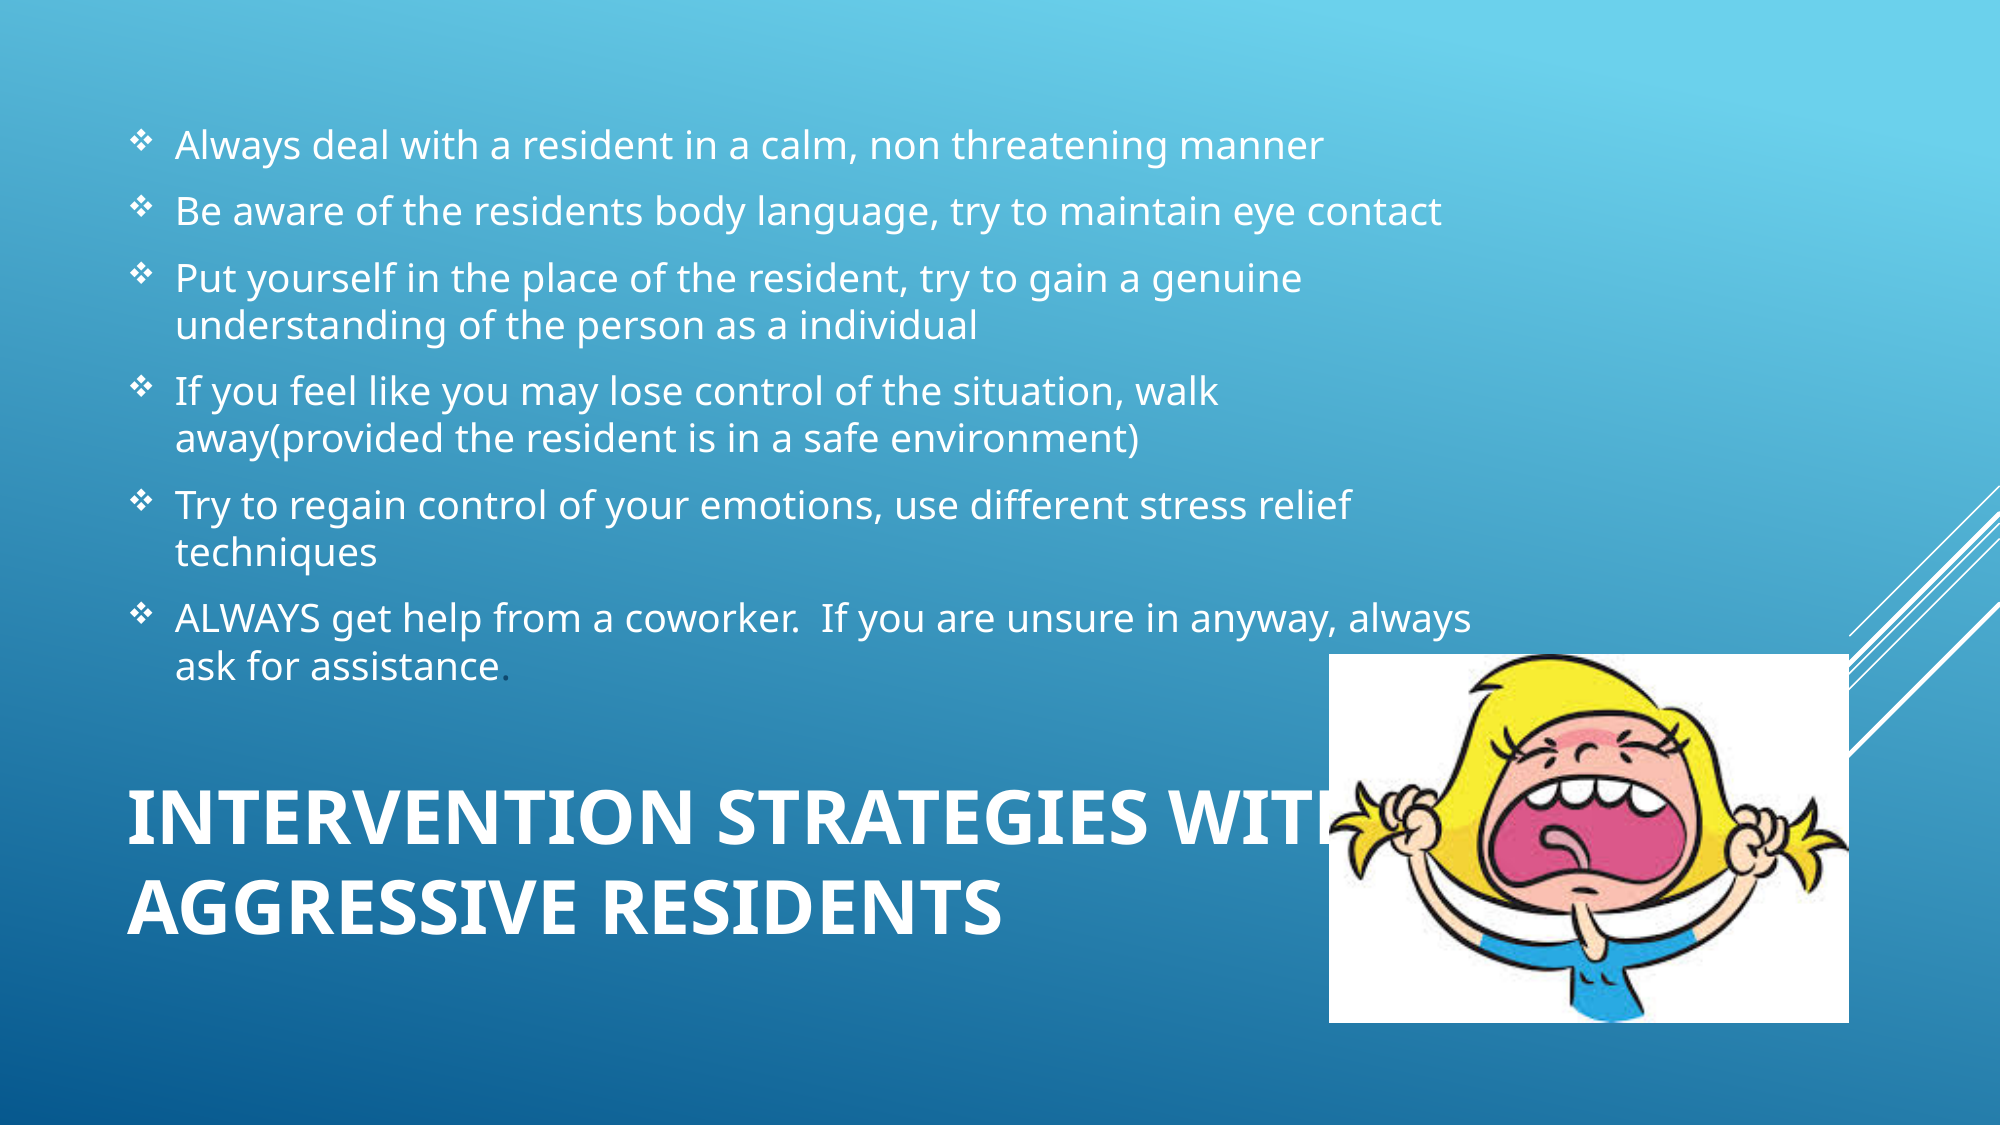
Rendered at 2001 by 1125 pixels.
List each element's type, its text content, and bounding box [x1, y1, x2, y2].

picture [1328, 654, 1849, 1023]
list Always deal with a resident in a calm, non threatening manner Be aware of the residents body language, try to maintain eye contact Put yourself in the place of the resident, try to gain a genuine understanding of the person as a individual If you feel like you may lose control of the situation, walk away(provided the resident is in a safe environment) Try to regain control of your emotions, use different stress relief techniques ALWAYS get help from a coworker. If you are unsure in anyway, always ask for assistance. [112, 112, 1513, 706]
title Intervention Strategies with aggressive RESIDENTS [112, 736, 1328, 984]
